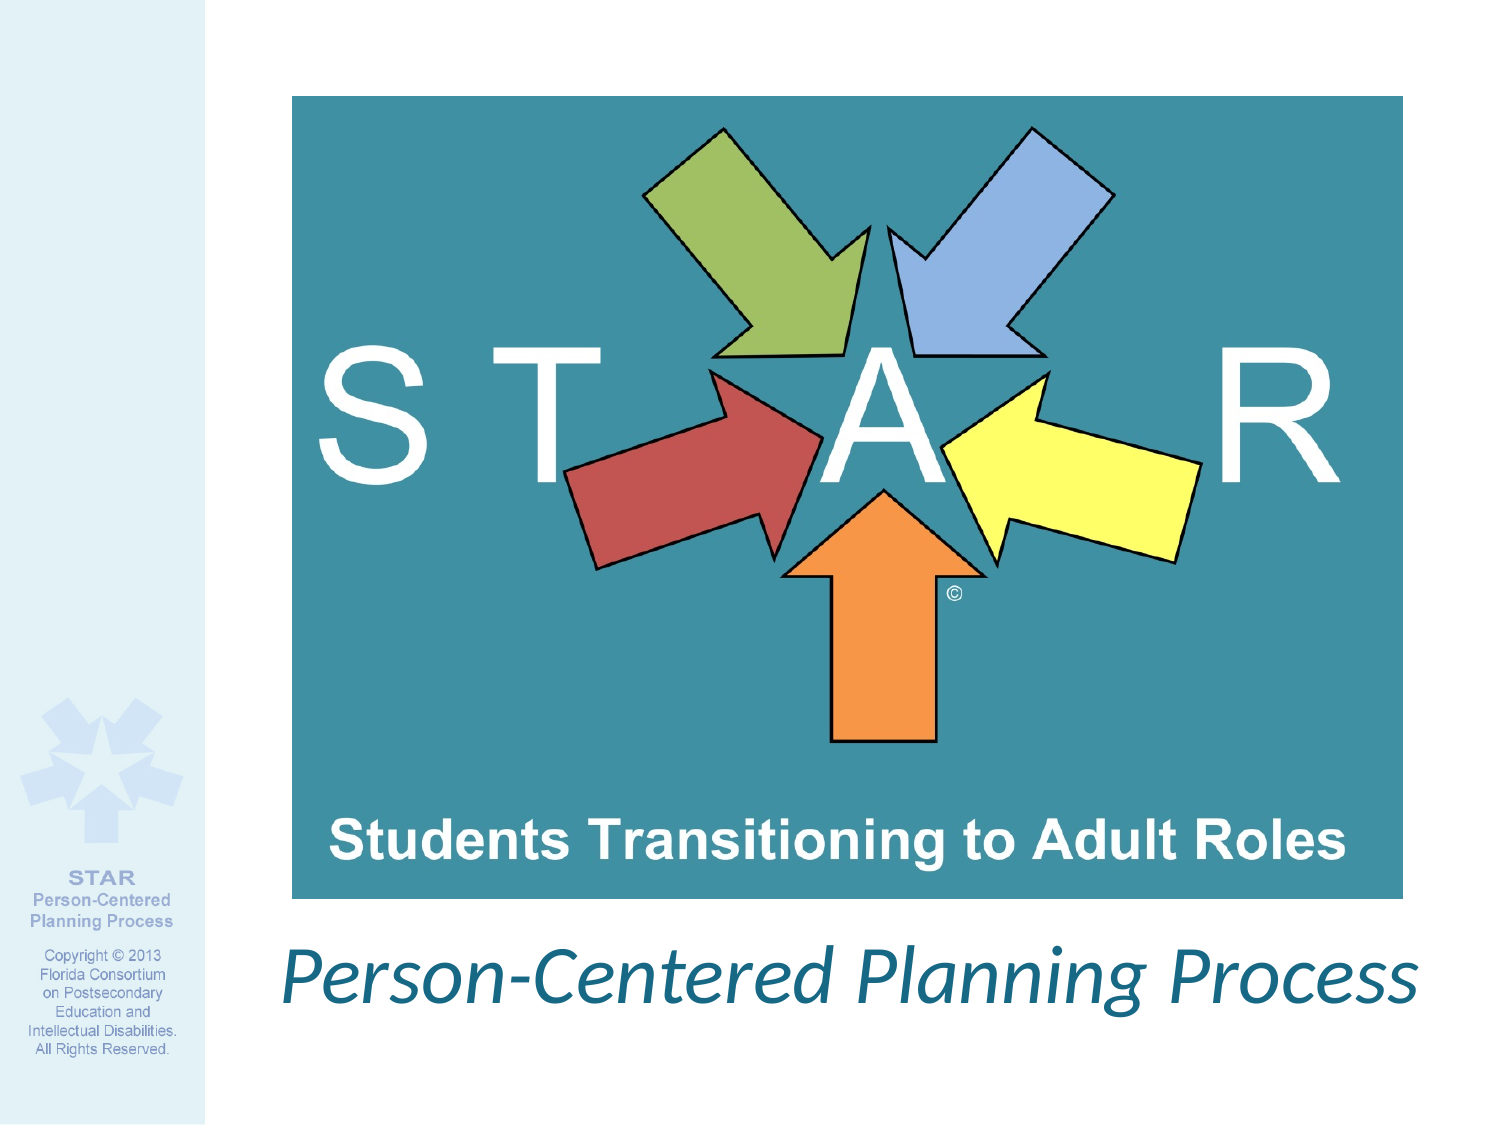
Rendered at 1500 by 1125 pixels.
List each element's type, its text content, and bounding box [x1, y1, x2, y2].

picture [0, 0, 1500, 1125]
title Person-Centered Planning Process [249, 849, 1453, 1092]
